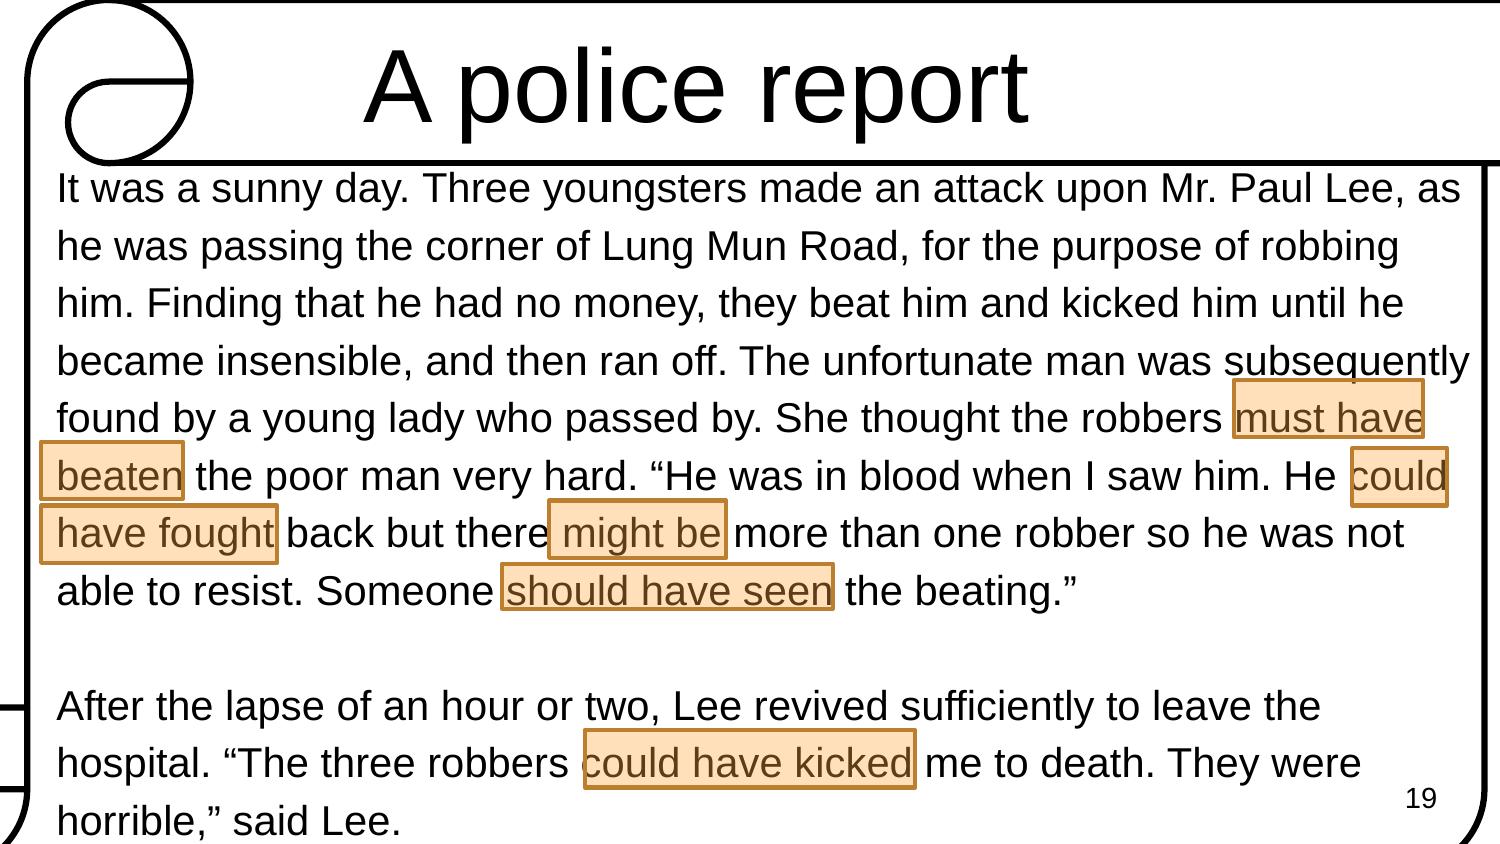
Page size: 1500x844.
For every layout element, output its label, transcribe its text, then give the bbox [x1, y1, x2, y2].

text_box [1350, 446, 1449, 508]
slide_number 19 [1389, 764, 1480, 830]
text_box [1232, 378, 1425, 439]
text_box [500, 562, 835, 611]
text_box [39, 503, 279, 565]
text_box [583, 728, 917, 790]
list It was a sunny day. Three youngsters made an attack upon Mr. Paul Lee, as he was passing the corner of Lung Mun Road, for the purpose of robbing him. Finding that he had no money, they beat him and kicked him until he became insensible, and then ran off. The unfortunate man was subsequently found by a young lady who passed by. She thought the robbers must have beaten the poor man very hard. “He was in blood when I saw him. He could have fought back but there might be more than one robber so he was not able to resist. Someone should have seen the beating.” After the lapse of an hour or two, Lee revived sufficiently to leave the hospital. “The three robbers could have kicked me to death. They were horrible,” said Lee. [1465, 164, 1500, 844]
text_box [0, 0, 1500, 844]
text_box [39, 440, 185, 501]
text_box [547, 498, 728, 560]
